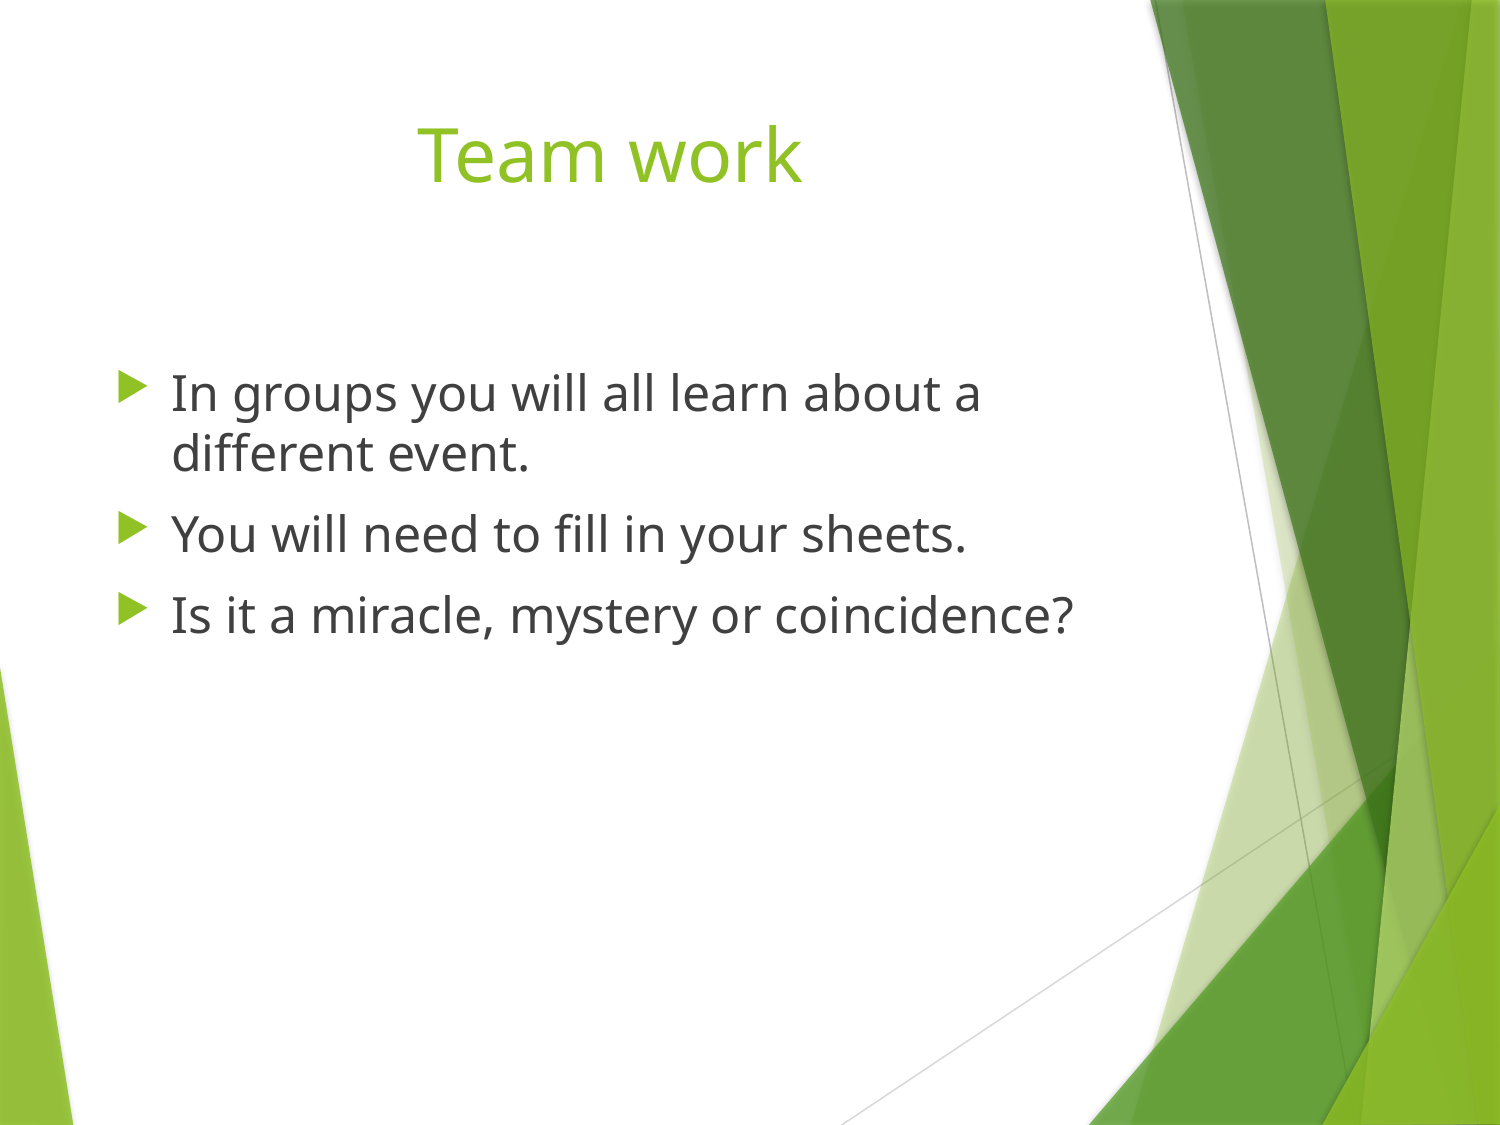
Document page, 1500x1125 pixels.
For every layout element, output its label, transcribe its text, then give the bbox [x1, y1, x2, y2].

list In groups you will all learn about a different event. You will need to fill in your sheets. Is it a miracle, mystery or coincidence? [99, 354, 1142, 992]
title Team work [99, 99, 1142, 317]
